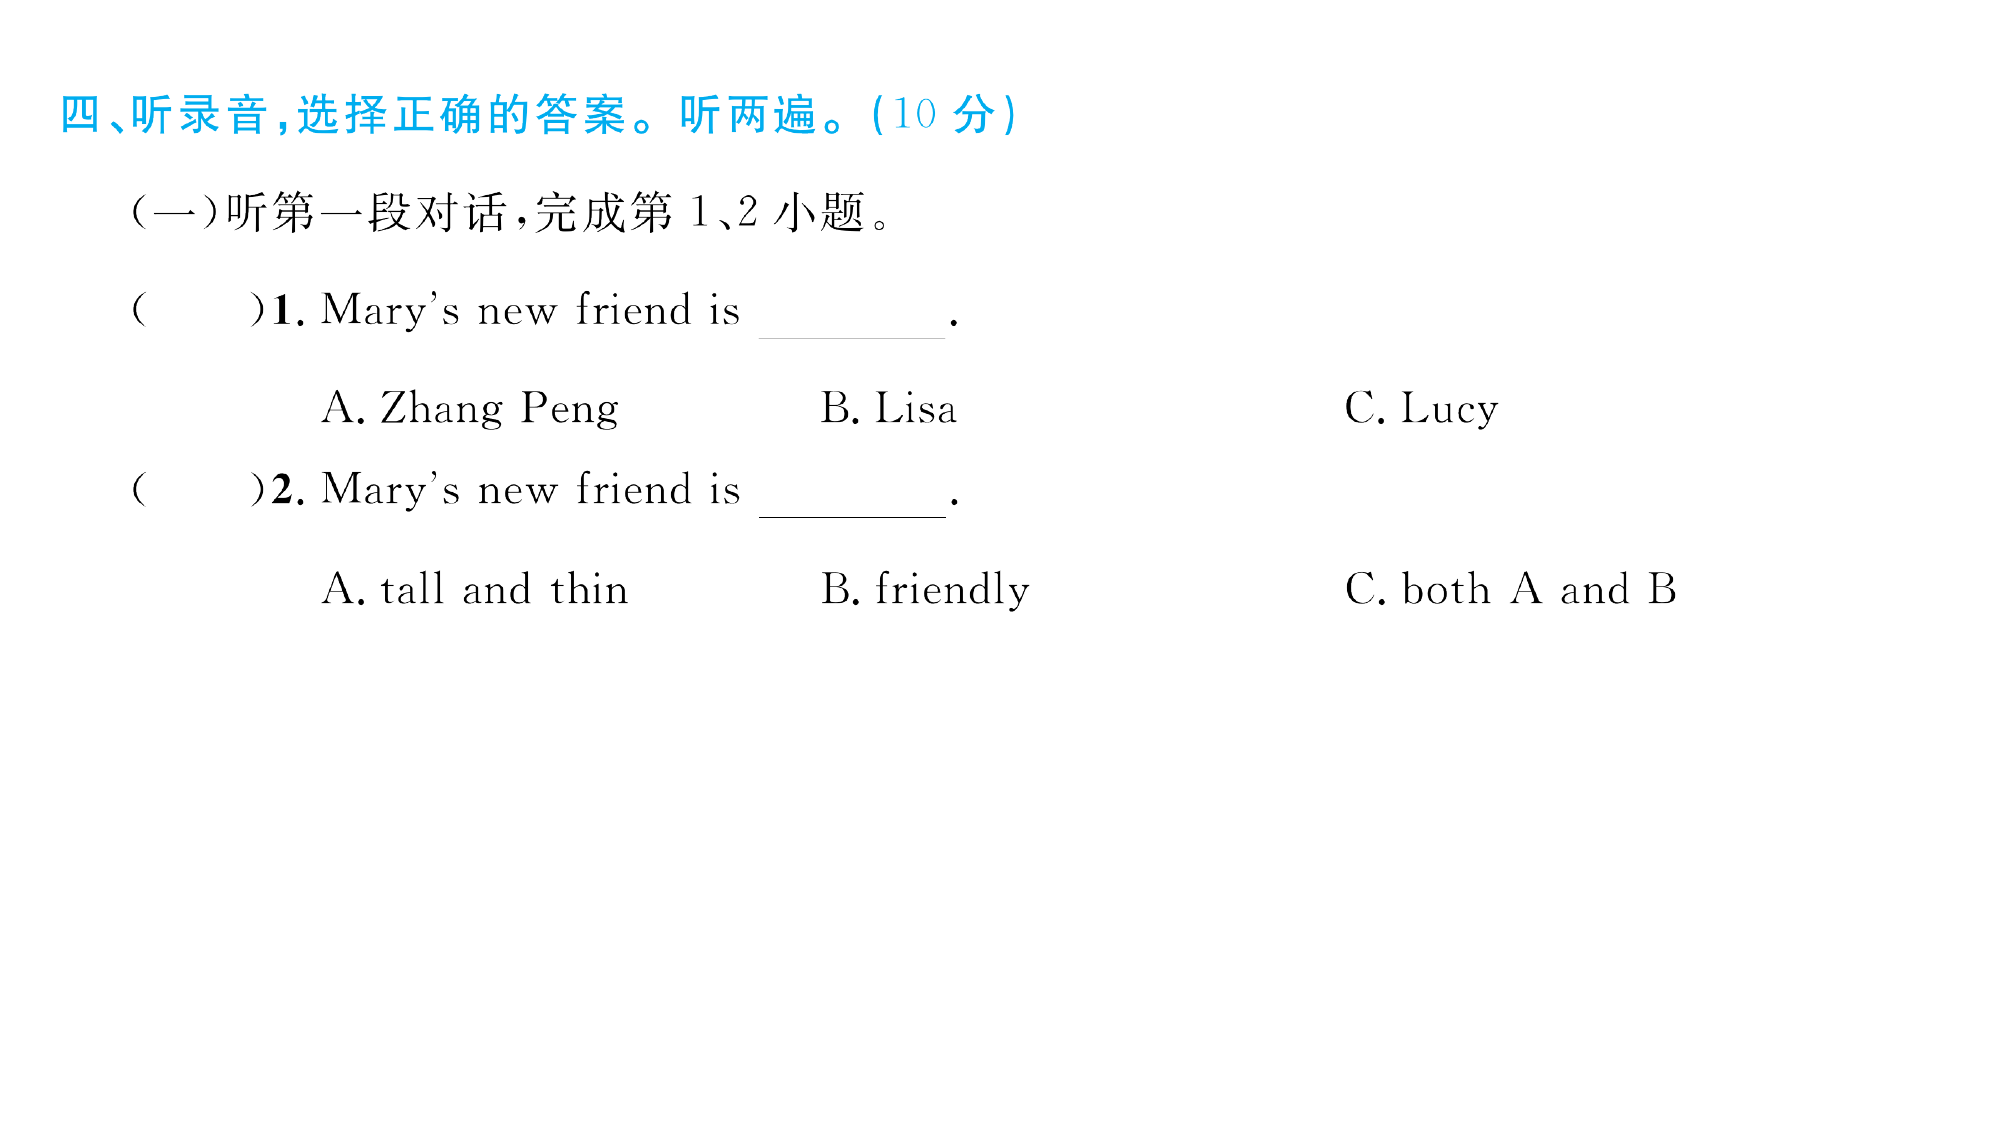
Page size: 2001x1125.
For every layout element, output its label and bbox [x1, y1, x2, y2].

picture [58, 58, 2000, 639]
